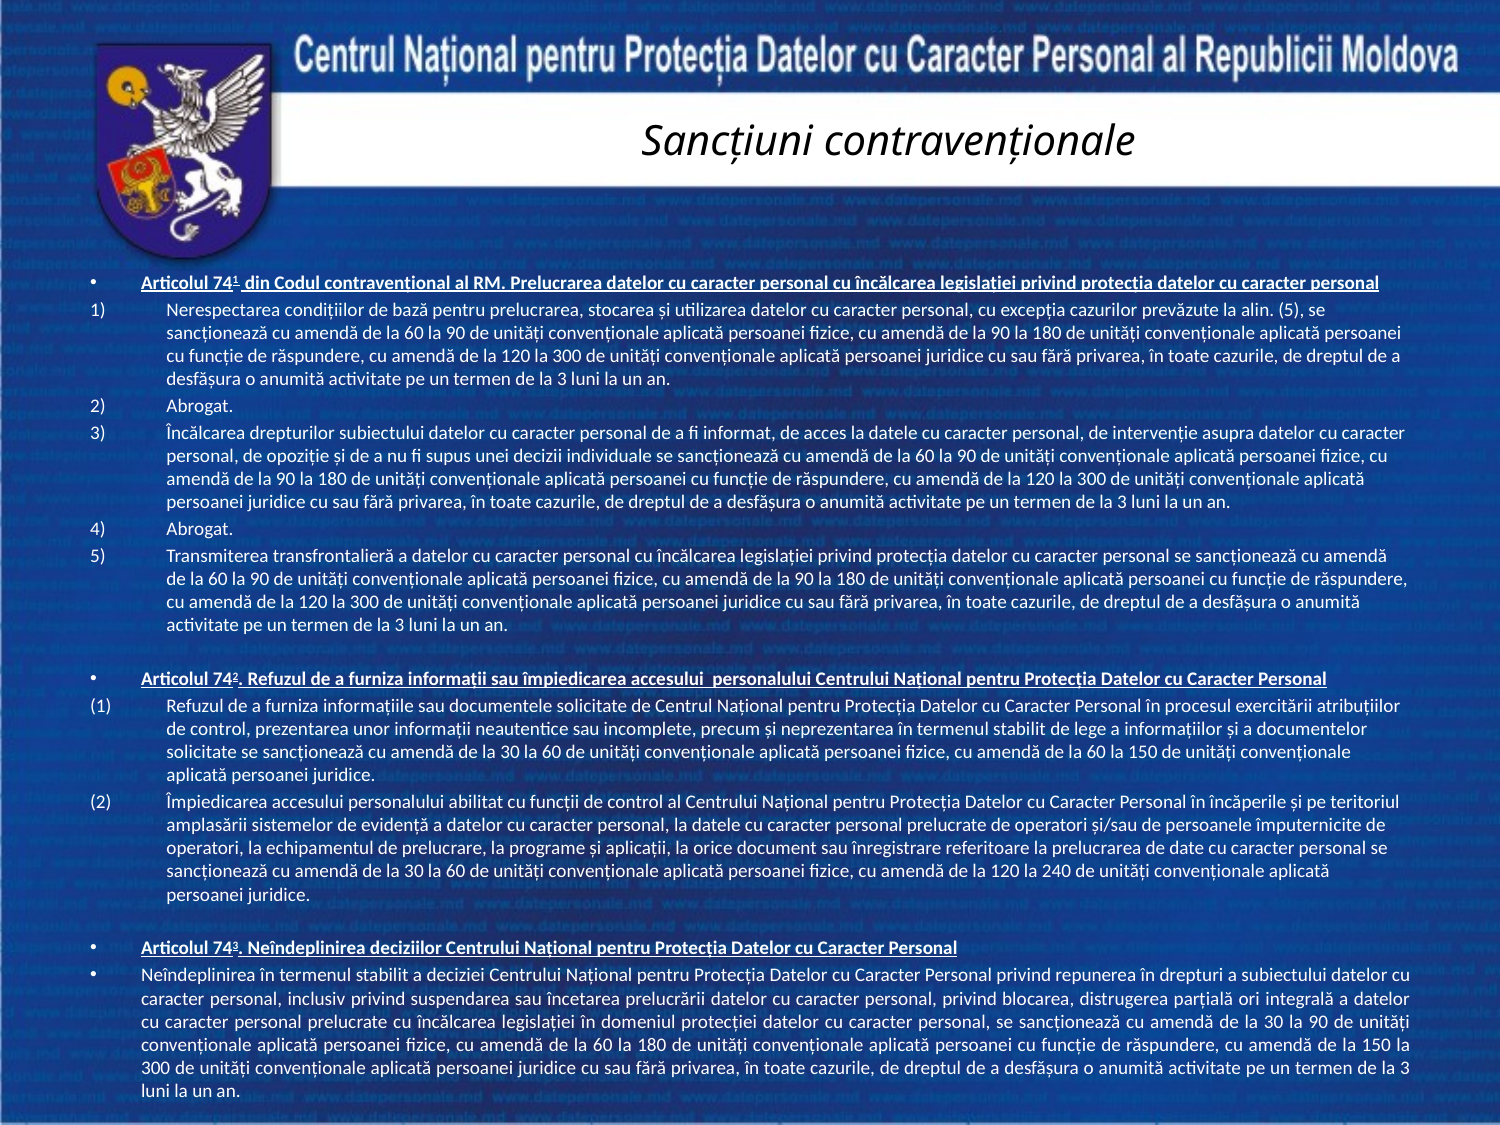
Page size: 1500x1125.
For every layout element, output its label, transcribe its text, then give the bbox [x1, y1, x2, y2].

picture [0, 0, 1500, 1125]
list Articolul 741 din Codul contravențional al RM. Prelucrarea datelor cu caracter personal cu încălcarea legislaţiei privind protecţia datelor cu caracter personal Nerespectarea condițiilor de bază pentru prelucrarea, stocarea și utilizarea datelor cu caracter personal, cu excepția cazurilor prevăzute la alin. (5), se sancționează cu amendă de la 60 la 90 de unități convenționale aplicată persoanei fizice, cu amendă de la 90 la 180 de unități convenționale aplicată persoanei cu funcție de răspundere, cu amendă de la 120 la 300 de unități convenționale aplicată persoanei juridice cu sau fără privarea, în toate cazurile, de dreptul de a desfășura o anumită activitate pe un termen de la 3 luni la un an. Abrogat. Încălcarea drepturilor subiectului datelor cu caracter personal de a fi informat, de acces la datele cu caracter personal, de intervenţie asupra datelor cu caracter personal, de opoziţie şi de a nu fi supus unei decizii individuale se sancţionează cu amendă de la 60 la 90 de unităţi convenţionale aplicată persoanei fizice, cu amendă de la 90 la 180 de unităţi convenţionale aplicată persoanei cu funcţie de răspundere, cu amendă de la 120 la 300 de unităţi convenţionale aplicată persoanei juridice cu sau fără privarea, în toate cazurile, de dreptul de a desfăşura o anumită activitate pe un termen de la 3 luni la un an. Abrogat. Transmiterea transfrontalieră a datelor cu caracter personal cu încălcarea legislaţiei privind protecţia datelor cu caracter personal se sancţionează cu amendă de la 60 la 90 de unităţi convenţionale aplicată persoanei fizice, cu amendă de la 90 la 180 de unităţi convenţionale aplicată persoanei cu funcţie de răspundere, cu amendă de la 120 la 300 de unităţi convenţionale aplicată persoanei juridice cu sau fără privarea, în toate cazurile, de dreptul de a desfăşura o anumită activitate pe un termen de la 3 luni la un an. Articolul 742. Refuzul de a furniza informaţii sau împiedicarea accesului personalului Centrului Naţional pentru Protecţia Datelor cu Caracter Personal Refuzul de a furniza informaţiile sau documentele solicitate de Centrul Naţional pentru Protecţia Datelor cu Caracter Personal în procesul exercitării atribuţiilor de control, prezentarea unor informaţii neautentice sau incomplete, precum şi neprezentarea în termenul stabilit de lege a informaţiilor şi a documentelor solicitate se sancţionează cu amendă de la 30 la 60 de unităţi convenţionale aplicată persoanei fizice, cu amendă de la 60 la 150 de unităţi convenţionale aplicată persoanei juridice. Împiedicarea accesului personalului abilitat cu funcţii de control al Centrului Naţional pentru Protecţia Datelor cu Caracter Personal în încăperile şi pe teritoriul amplasării sistemelor de evidenţă a datelor cu caracter personal, la datele cu caracter personal prelucrate de operatori şi/sau de persoanele împuternicite de operatori, la echipamentul de prelucrare, la programe şi aplicaţii, la orice document sau înregistrare referitoare la prelucrarea de date cu caracter personal se sancţionează cu amendă de la 30 la 60 de unităţi convenţionale aplicată persoanei fizice, cu amendă de la 120 la 240 de unităţi convenţionale aplicată persoanei juridice. Articolul 743. Neîndeplinirea deciziilor Centrului Naţional pentru Protecţia Datelor cu Caracter Personal Neîndeplinirea în termenul stabilit a deciziei Centrului Naţional pentru Protecţia Datelor cu Caracter Personal privind repunerea în drepturi a subiectului datelor cu caracter personal, inclusiv privind suspendarea sau încetarea prelucrării datelor cu caracter personal, privind blocarea, distrugerea parţială ori integrală a datelor cu caracter personal prelucrate cu încălcarea legislaţiei în domeniul protecţiei datelor cu caracter personal, se sancţionează cu amendă de la 30 la 90 de unităţi convenţionale aplicată persoanei fizice, cu amendă de la 60 la 180 de unităţi convenţionale aplicată persoanei cu funcţie de răspundere, cu amendă de la 150 la 300 de unităţi convenţionale aplicată persoanei juridice cu sau fără privarea, în toate cazurile, de dreptul de a desfăşura o anumită activitate pe un termen de la 3 luni la un an. [75, 262, 1425, 1125]
title Sancțiuni contravenționale [277, 45, 1500, 233]
